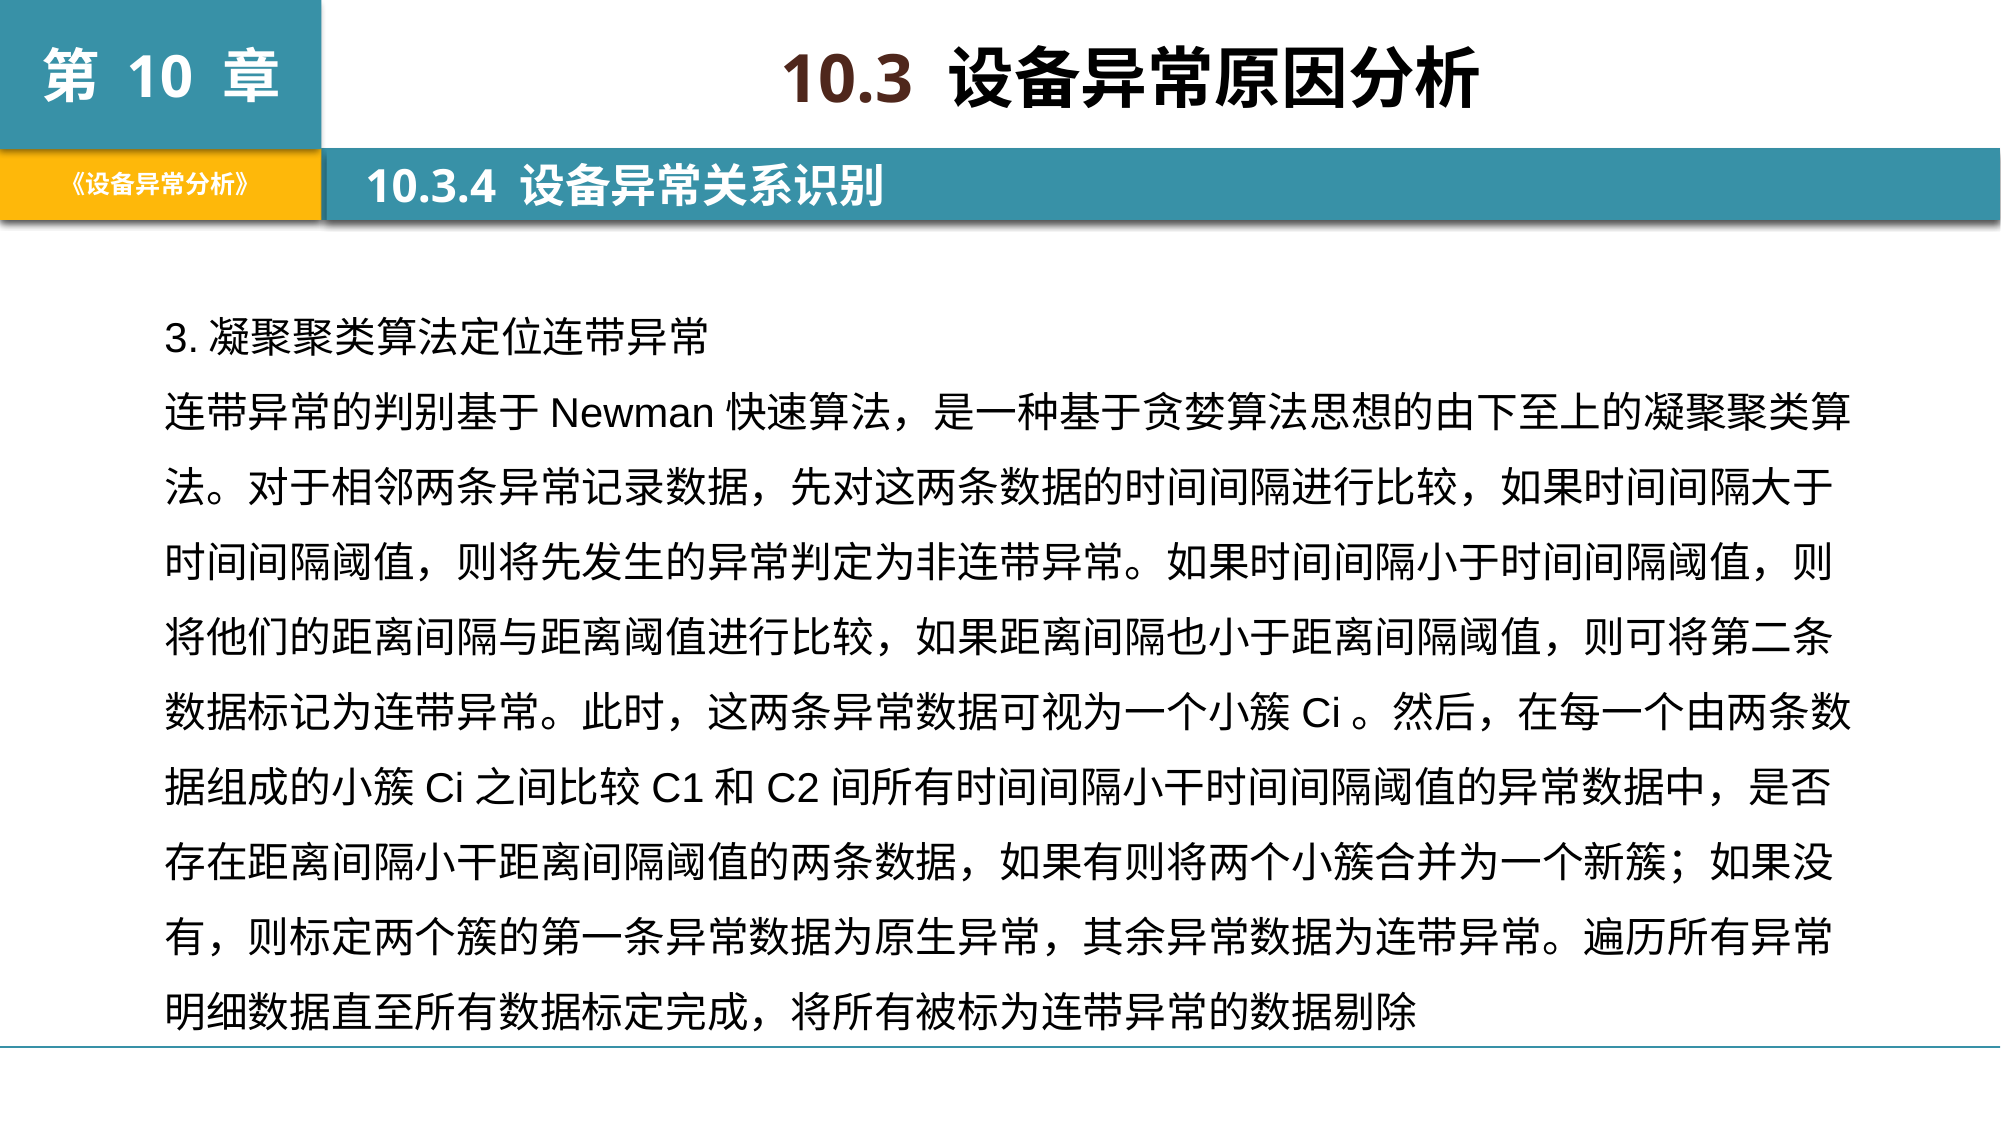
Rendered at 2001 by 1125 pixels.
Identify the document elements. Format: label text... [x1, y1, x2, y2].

text_box 10.3.4 设备异常关系识别 [323, 145, 2000, 224]
text_box 3.凝聚聚类算法定位连带异常 连带异常的判别基于Newman快速算法，是一种基于贪婪算法思想的由下至上的凝聚聚类算法。对于相邻两条异常记录数据，先对这两条数据的时间间隔进行比较，如果时间间隔大于时间间隔阈值，则将先发生的异常判定为非连带异常。如果时间间隔小于时间间隔阈值，则将他们的距离间隔与距离阈值进行比较，如果距离间隔也小于距离间隔阈值，则可将第二条数据标记为连带异常。此时，这两条异常数据可视为一个小簇Ci。然后，在每一个由两条数据组成的小簇Ci之间比较C1和C2间所有时间间隔小干时间间隔阈值的异常数据中，是否存在距离间隔小干距离间隔阈值的两条数据，如果有则将两个小簇合并为一个新簇；如果没有，则标定两个簇的第一条异常数据为原生异常，其余异常数据为连带异常。遍历所有异常明细数据直至所有数据标定完成，将所有被标为连带异常的数据剔除 [149, 278, 1886, 1044]
text_box 10.3 设备异常原因分析 [345, 28, 1917, 144]
